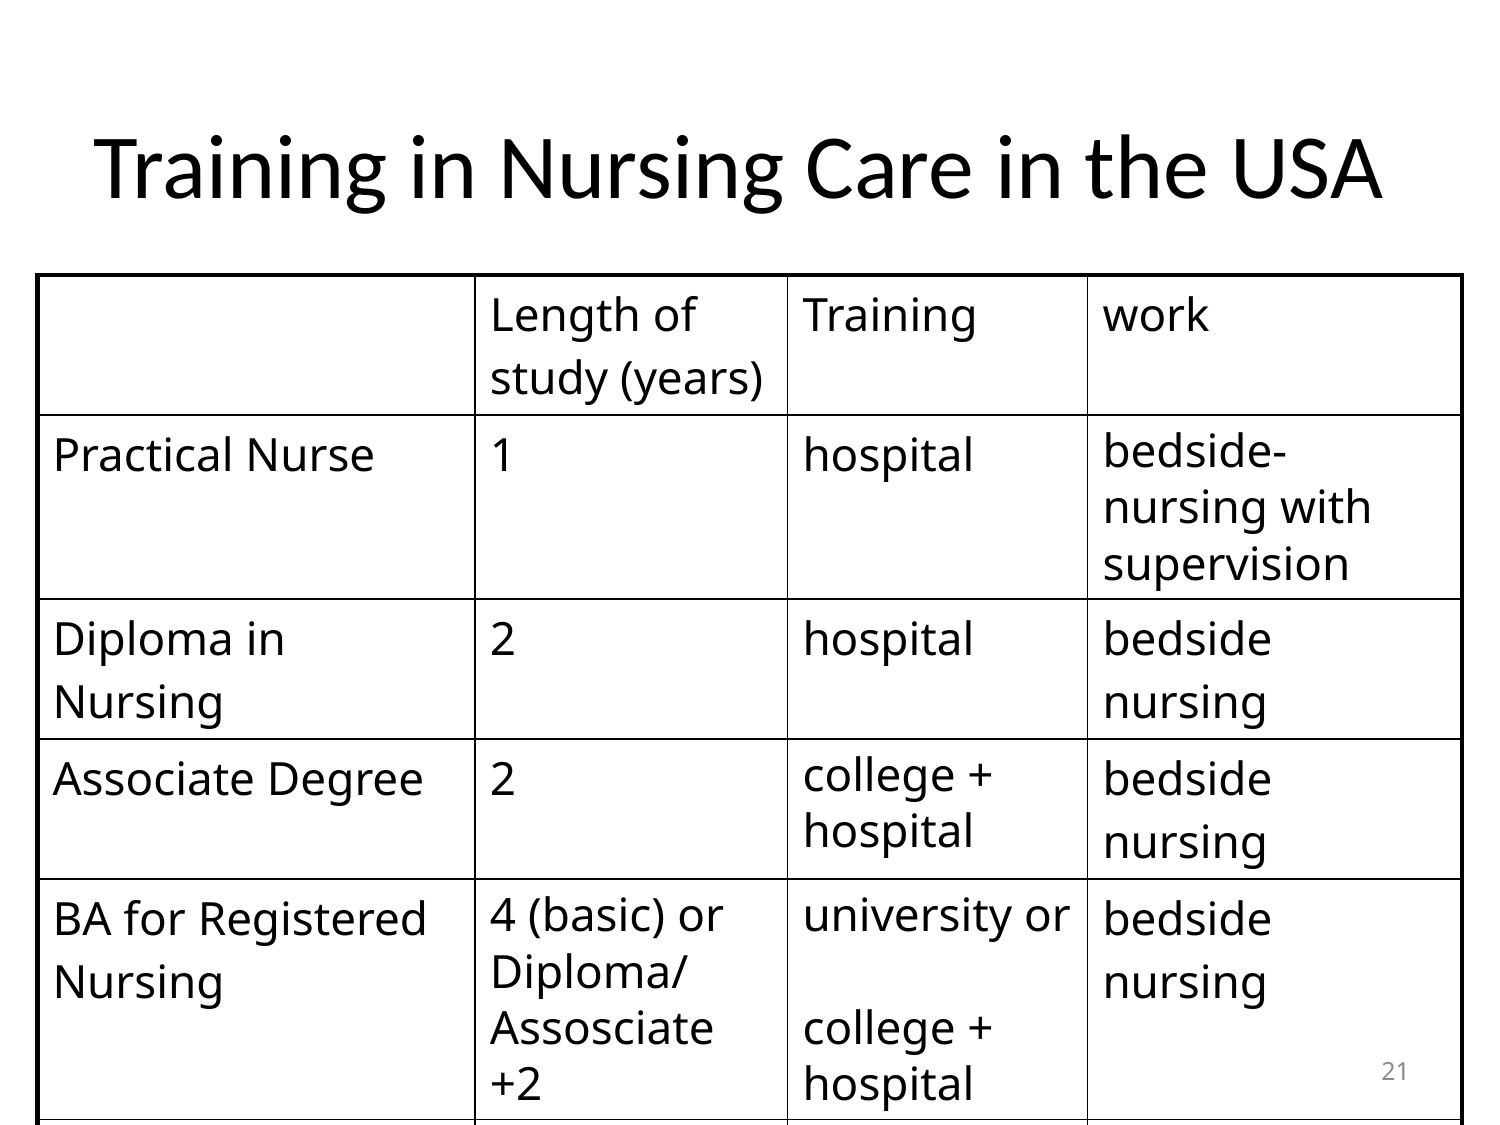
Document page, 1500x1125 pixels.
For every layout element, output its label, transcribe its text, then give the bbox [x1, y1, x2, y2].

table_cell bedside nursing [1088, 600, 1460, 738]
title Training in Nursing Care in the USA [75, 47, 1425, 273]
table_cell [40, 1120, 474, 1125]
table_cell [1088, 1120, 1460, 1125]
table_header work [1088, 277, 1460, 414]
slide_number 21 [1074, 1042, 1425, 1103]
table_cell Diploma in Nursing [40, 600, 474, 738]
table_cell university or college + hospital [788, 880, 1087, 1119]
table_cell bedside nursing [1088, 880, 1460, 1119]
table_header [40, 277, 474, 414]
table_cell college + hospital [788, 740, 1087, 878]
table_cell 2 [476, 740, 787, 878]
table_cell [788, 1120, 1087, 1125]
table_cell bedside nursing [1088, 740, 1460, 878]
table_cell hospital [788, 416, 1087, 598]
table_header Length of study (years) [476, 277, 787, 414]
table_cell 4 (basic) or Diploma/ Assosciate +2 [476, 880, 787, 1119]
table_cell 1 [476, 416, 787, 598]
table_cell Practical Nurse [40, 416, 474, 598]
table_cell hospital [788, 600, 1087, 738]
table_cell Associate Degree [40, 740, 474, 878]
table_cell [476, 1120, 787, 1125]
table_cell bedside-nursing with supervision [1088, 416, 1460, 598]
table_cell 2 [476, 600, 787, 738]
table_cell BA for Registered Nursing [40, 880, 474, 1119]
table_header Training [788, 277, 1087, 414]
